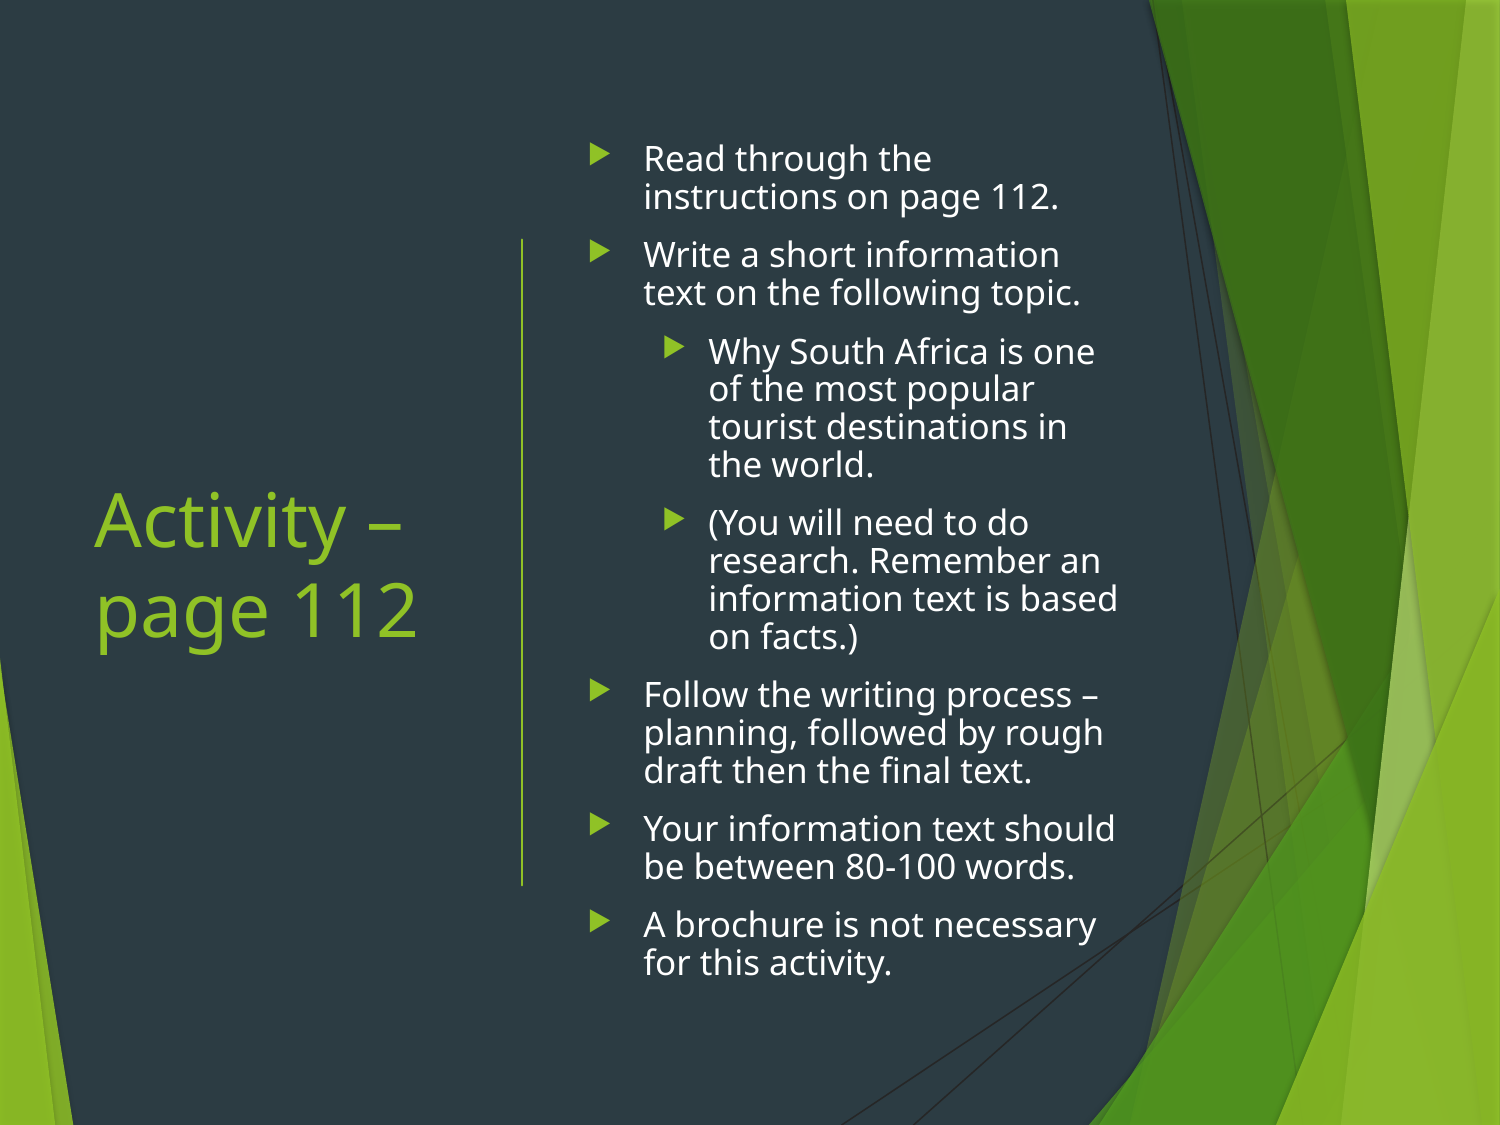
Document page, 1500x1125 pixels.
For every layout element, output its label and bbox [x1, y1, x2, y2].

text_box [0, 0, 1500, 1125]
